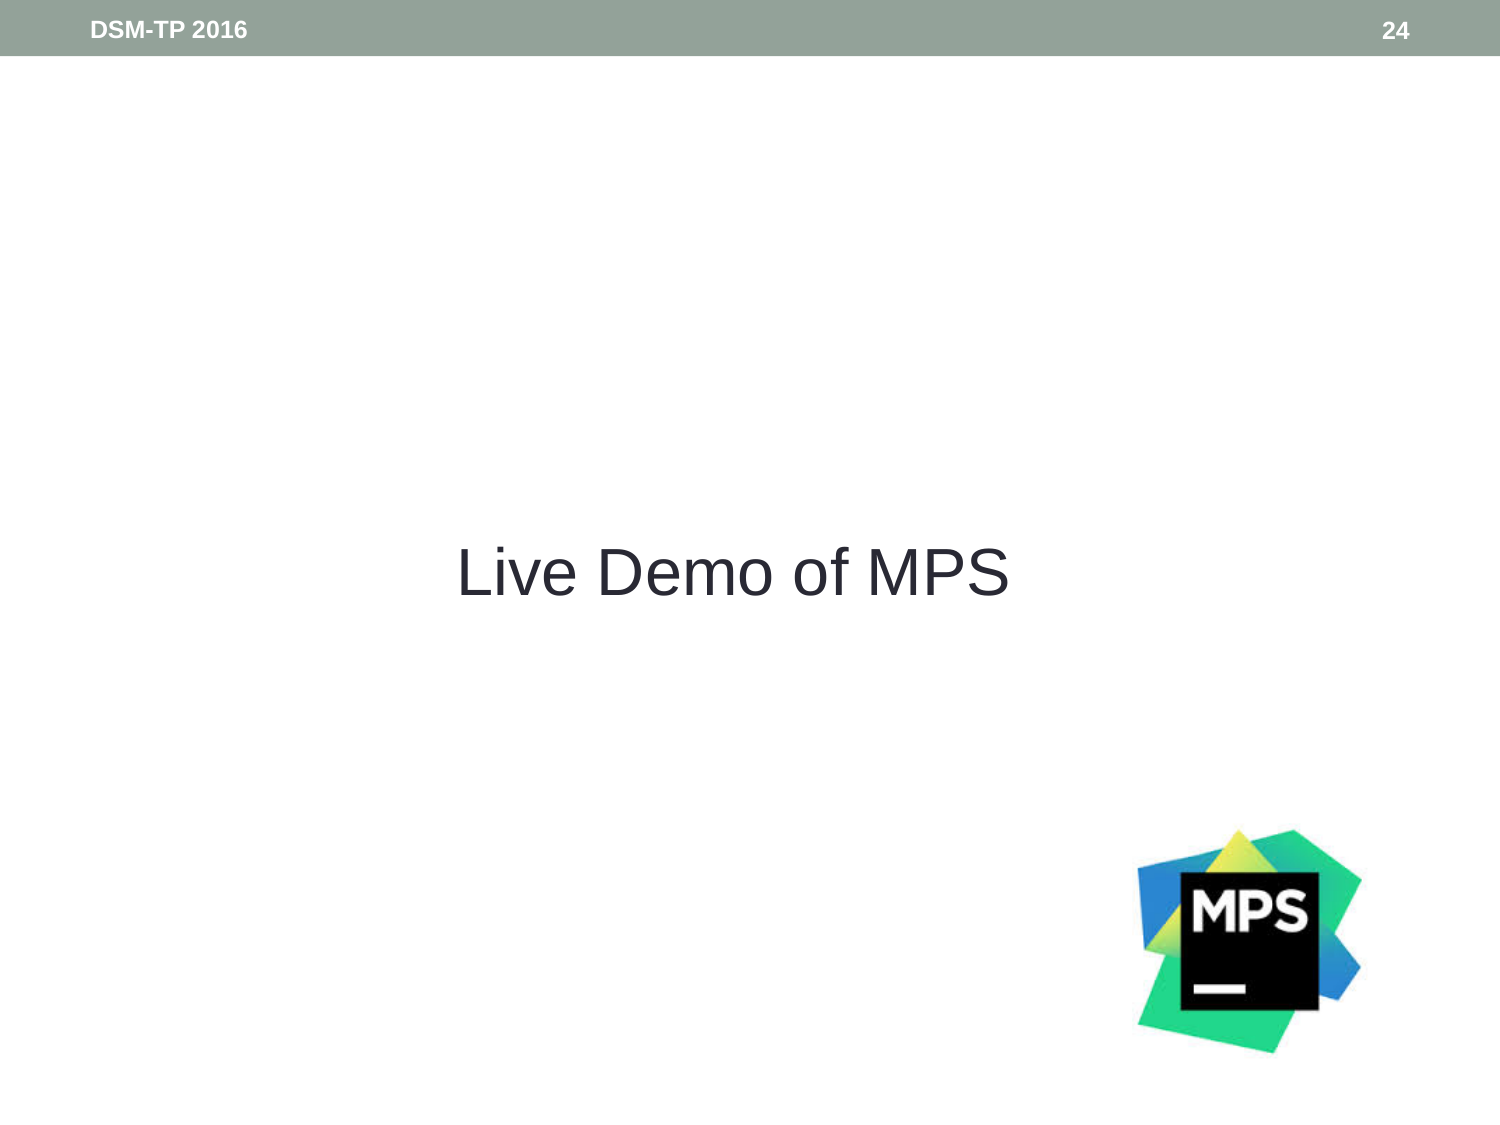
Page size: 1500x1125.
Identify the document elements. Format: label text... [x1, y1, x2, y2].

picture [1110, 801, 1390, 1081]
text_box Live Demo of MPS [441, 476, 1027, 617]
slide_number 24 [1250, 2, 1425, 57]
